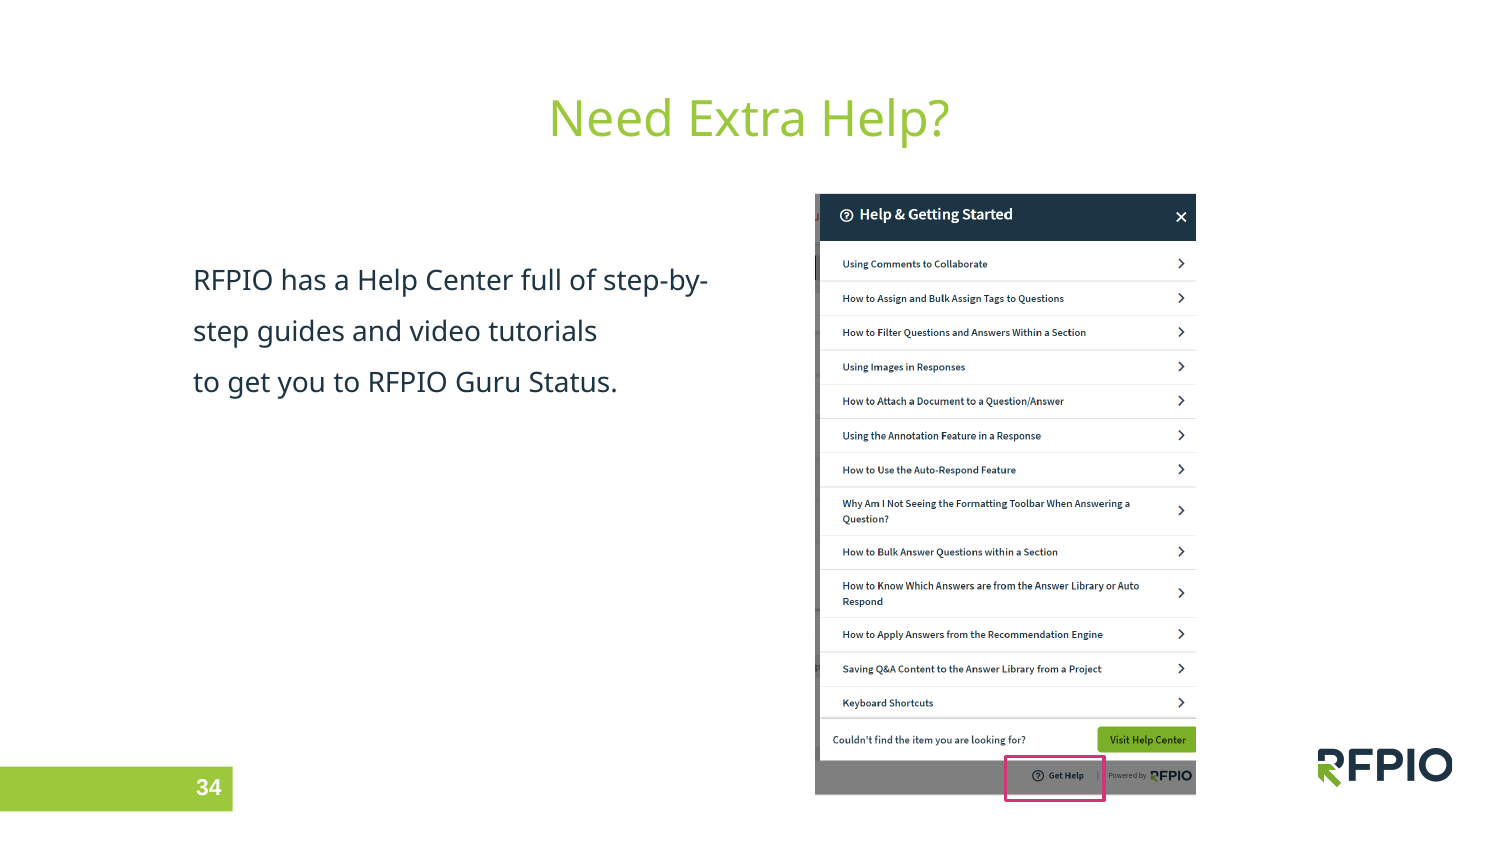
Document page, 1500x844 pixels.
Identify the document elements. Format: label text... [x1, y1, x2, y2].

text_box Need Extra Help? [130, 80, 1370, 153]
text_box RFPIO has a Help Center full of step-by-step guides and video tutorials to get you to RFPIO Guru Status. [178, 238, 767, 288]
picture [815, 193, 1196, 798]
picture [1318, 748, 1453, 787]
